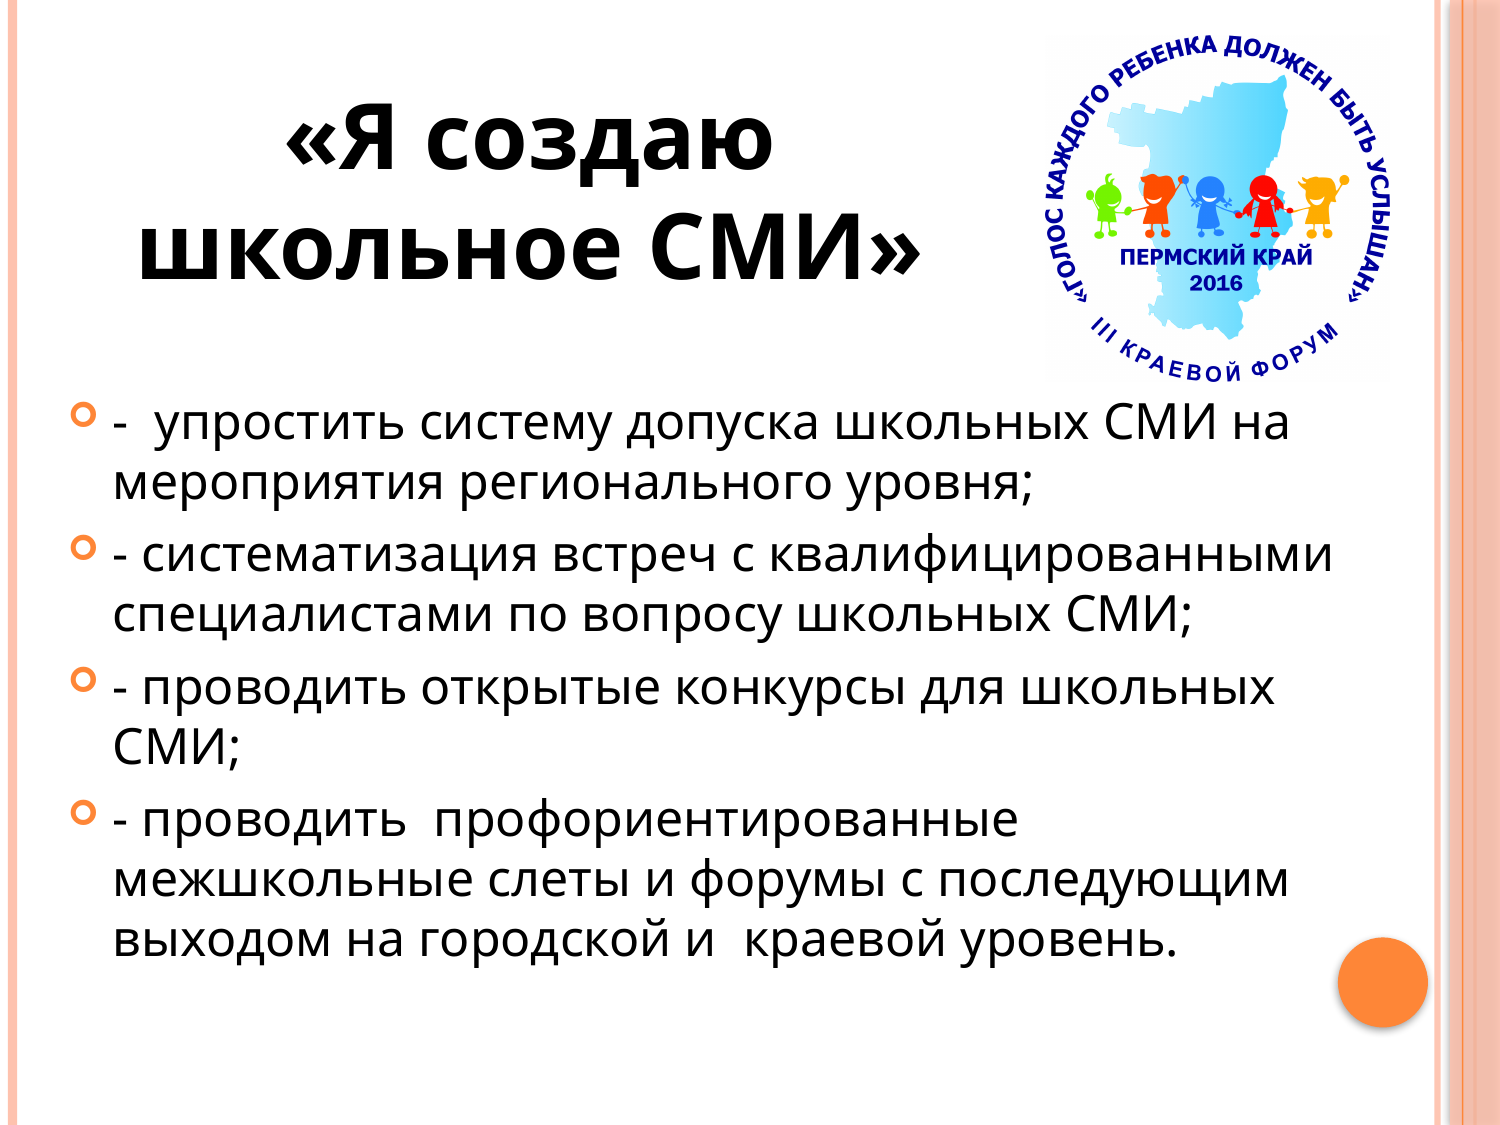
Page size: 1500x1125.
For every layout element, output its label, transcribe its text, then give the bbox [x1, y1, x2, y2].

text_box «Я создаю школьное СМИ» [15, 70, 1046, 416]
list - упростить систему допуска школьных СМИ на мероприятия регионального уровня; - систематизация встреч с квалифицированными специалистами по вопросу школьных СМИ; - проводить открытые конкурсы для школьных СМИ; - проводить профориентированные межшкольные слеты и форумы с последующим выходом на городской и краевой уровень. [53, 390, 1390, 1035]
picture [1044, 34, 1391, 383]
